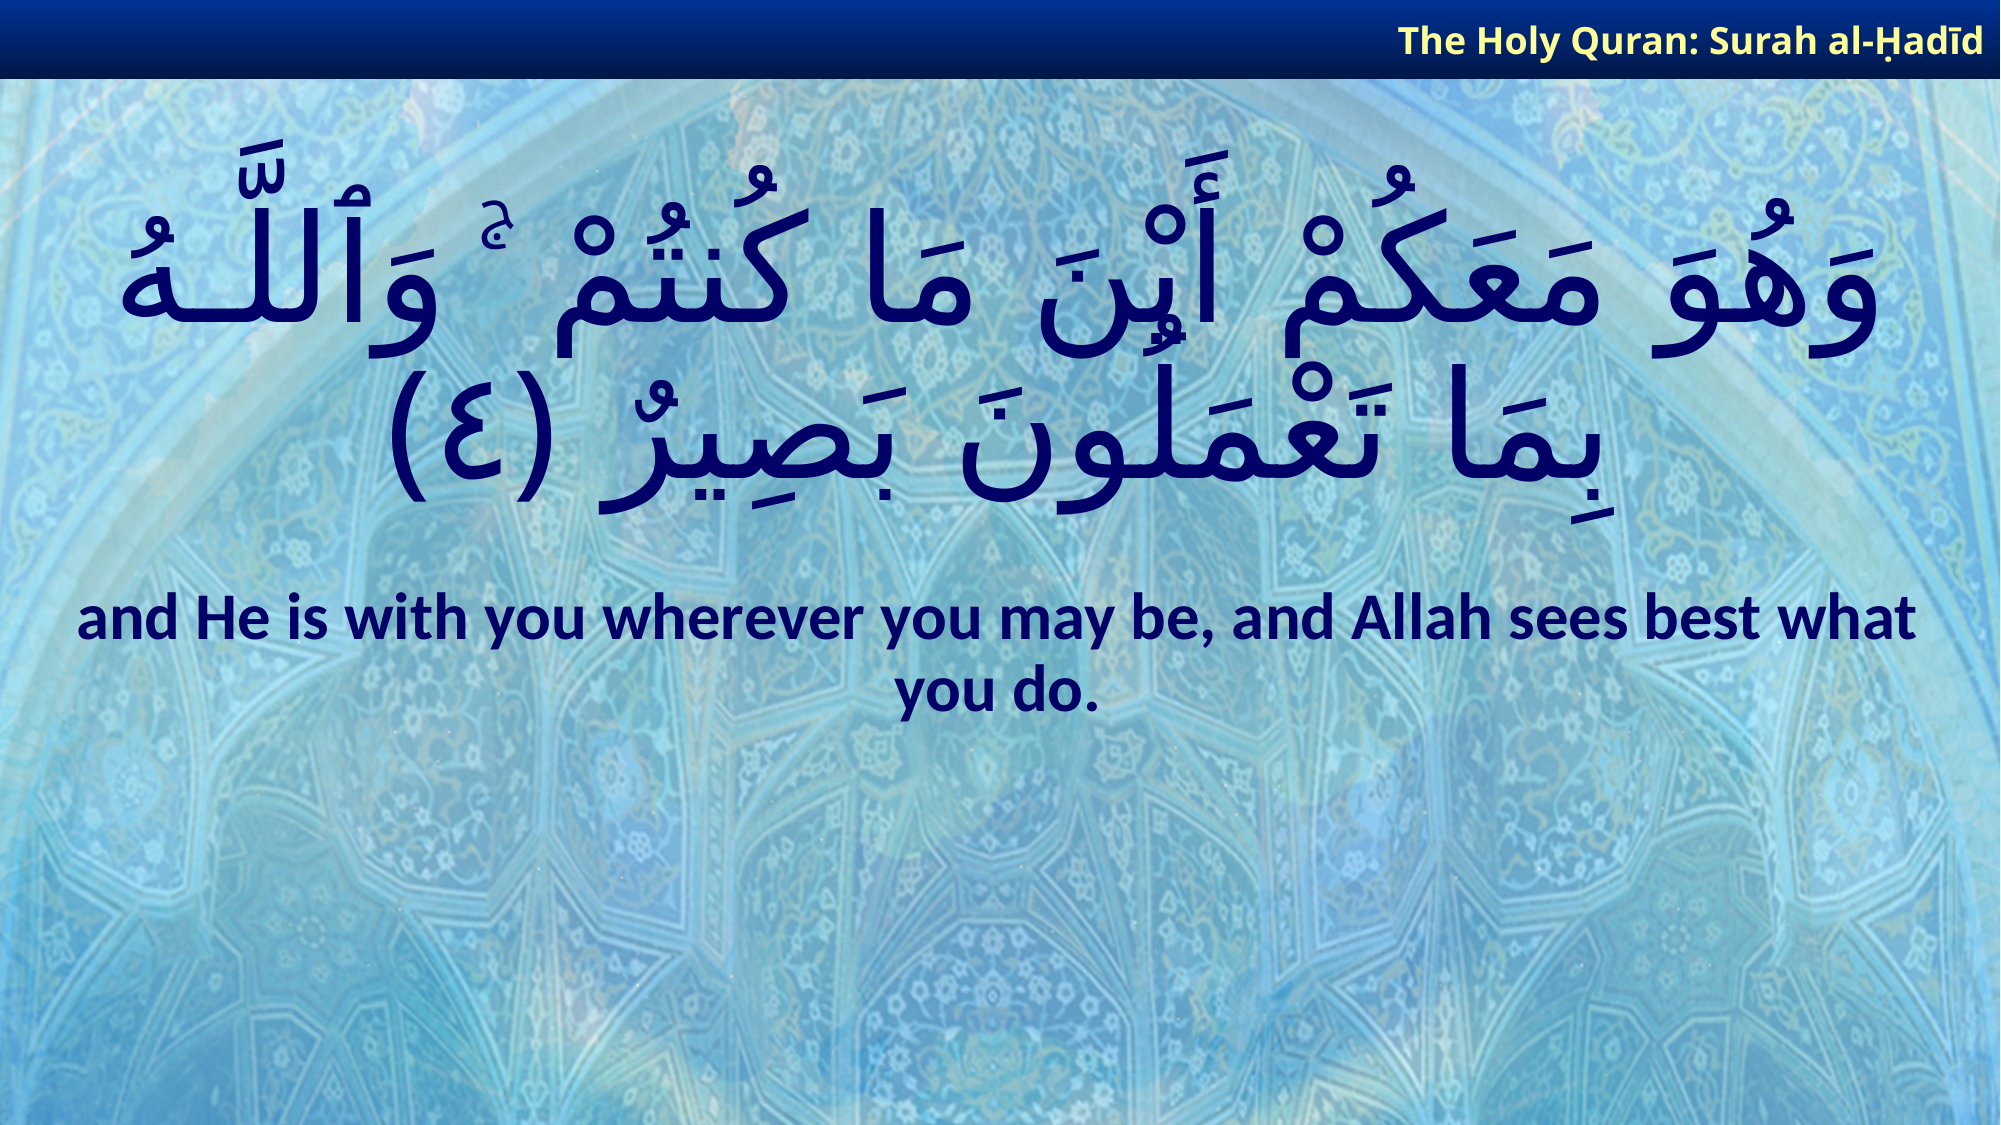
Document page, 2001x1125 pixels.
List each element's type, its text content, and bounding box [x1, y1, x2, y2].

title وَهُوَ مَعَكُمْ أَيْنَ مَا كُنتُمْ ۚ وَٱللَّـهُ بِمَا تَعْمَلُونَ بَصِيرٌ ﴿٤﴾ [0, 231, 2000, 473]
text_box The Holy Quran: Surah al-Ḥadīd [0, 0, 2000, 79]
picture [0, 0, 2001, 1125]
subtitle and He is with you wherever you may be, and Allah sees best what you do. [7, 574, 1989, 862]
